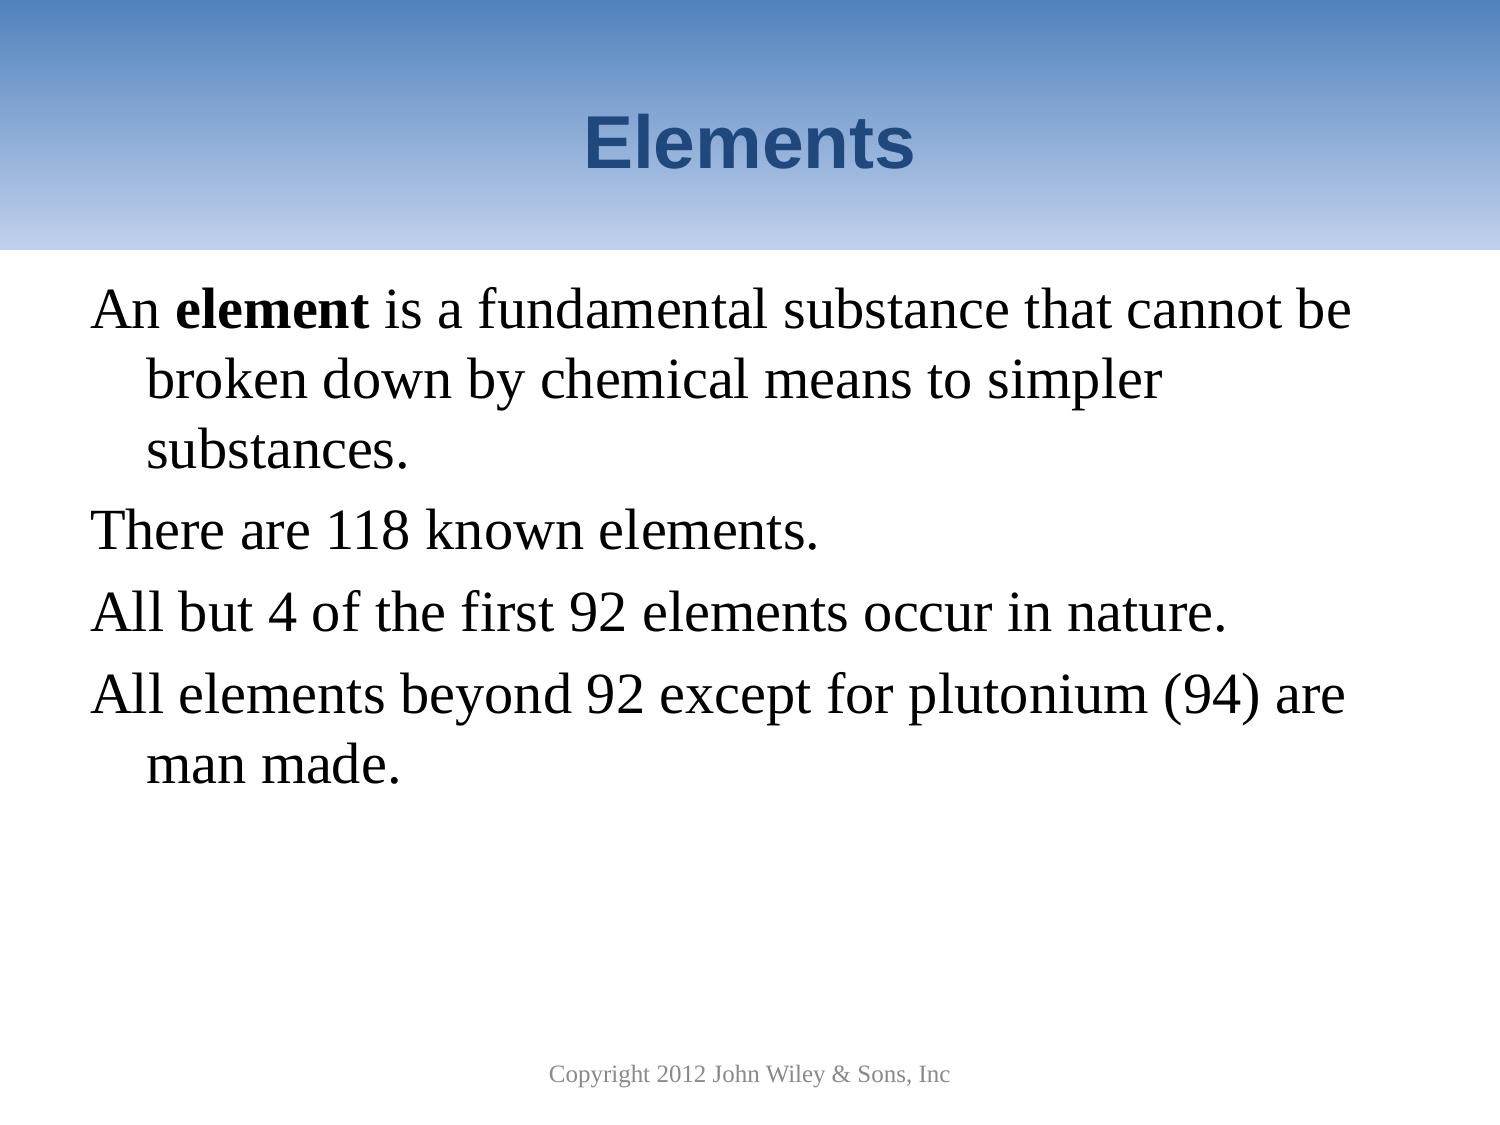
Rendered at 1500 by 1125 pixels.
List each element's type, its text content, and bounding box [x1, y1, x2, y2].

footer Copyright 2012 John Wiley & Sons, Inc [512, 1042, 988, 1103]
title Elements [74, 44, 1426, 233]
list An element is a fundamental substance that cannot be broken down by chemical means to simpler substances. There are 118 known elements. All but 4 of the first 92 elements occur in nature. All elements beyond 92 except for plutonium (94) are man made. [74, 262, 1426, 1006]
